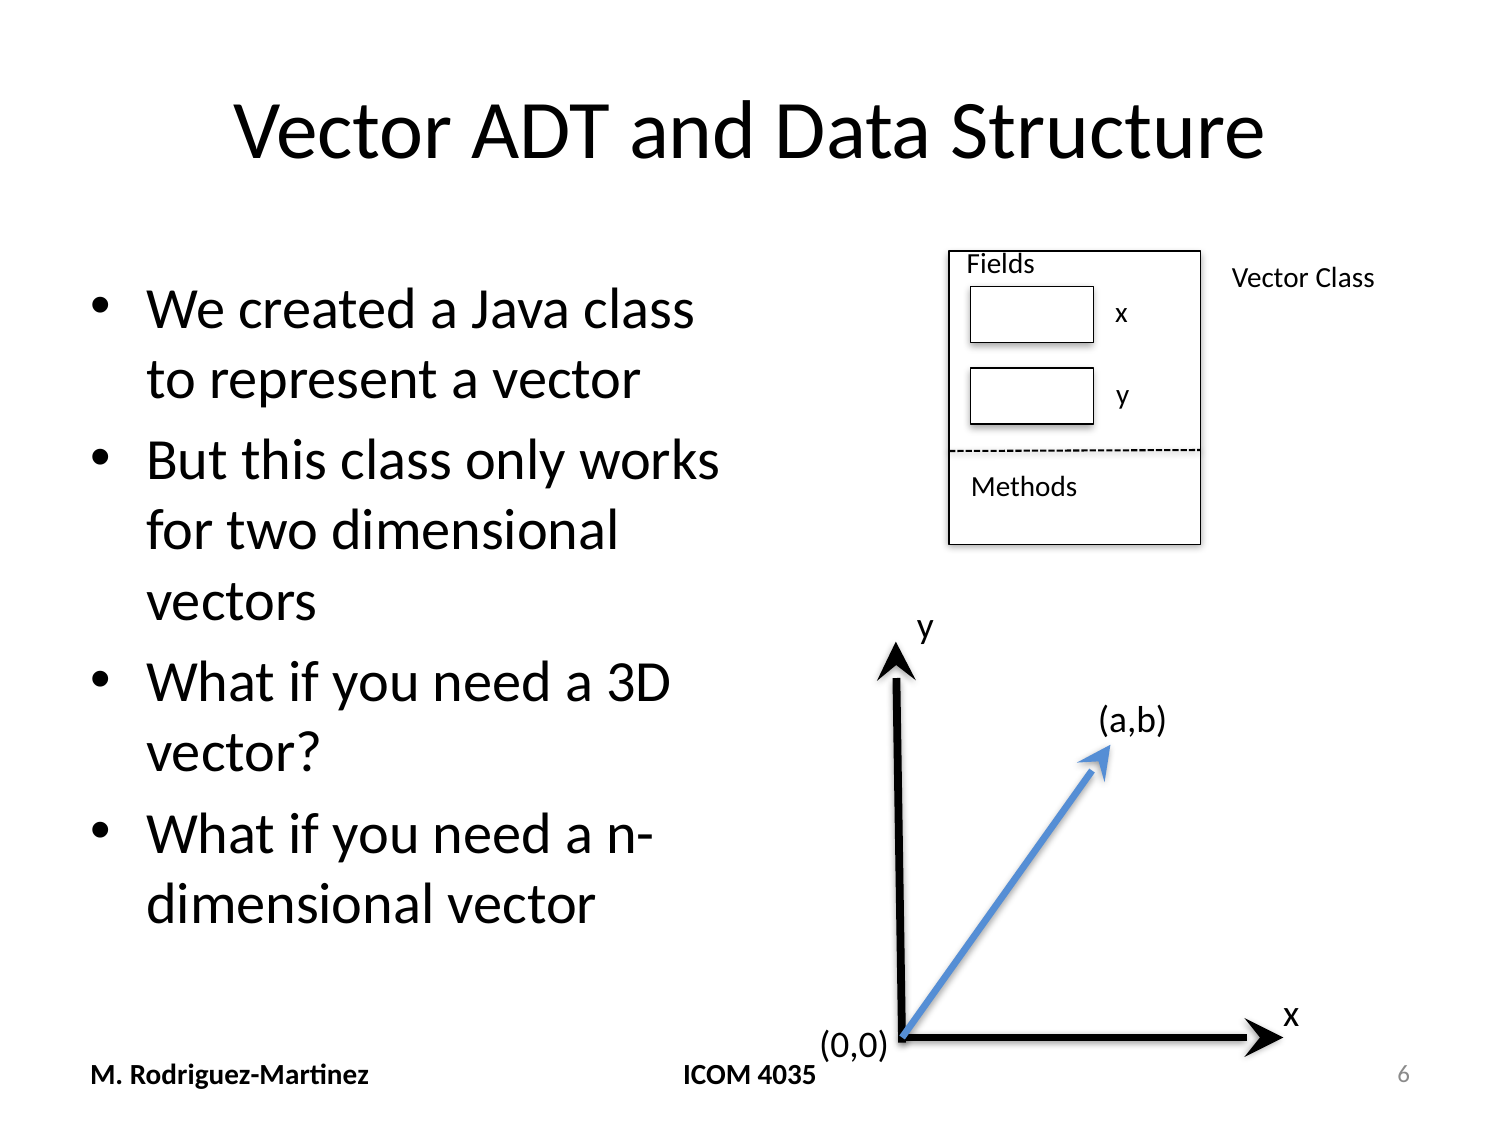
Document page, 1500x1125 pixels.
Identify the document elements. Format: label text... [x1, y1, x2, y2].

text_box [970, 367, 1094, 425]
footer ICOM 4035 [512, 1042, 988, 1103]
text_box x [1268, 982, 1315, 1042]
text_box Vector Class [1217, 250, 1390, 301]
text_box [948, 250, 1201, 448]
slide_number M. Rodriguez-Martinez [75, 1042, 425, 1103]
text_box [895, 641, 903, 1043]
slide_number 6 [1074, 1042, 1425, 1103]
list We created a Java class to represent a vector But this class only works for two dimensional vectors What if you need a 3D vector? What if you need a n-dimensional vector [75, 262, 738, 1005]
text_box (0,0) [804, 1012, 904, 1073]
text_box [901, 744, 1111, 1038]
title Vector ADT and Data Structure [75, 45, 1425, 206]
text_box [948, 459, 1201, 545]
text_box [970, 286, 1094, 343]
text_box y [902, 593, 949, 654]
text_box x [1100, 285, 1143, 336]
text_box Methods [956, 460, 1093, 510]
text_box Fields [951, 237, 1050, 287]
text_box (a,b) [1083, 687, 1183, 747]
text_box y [1101, 368, 1145, 418]
